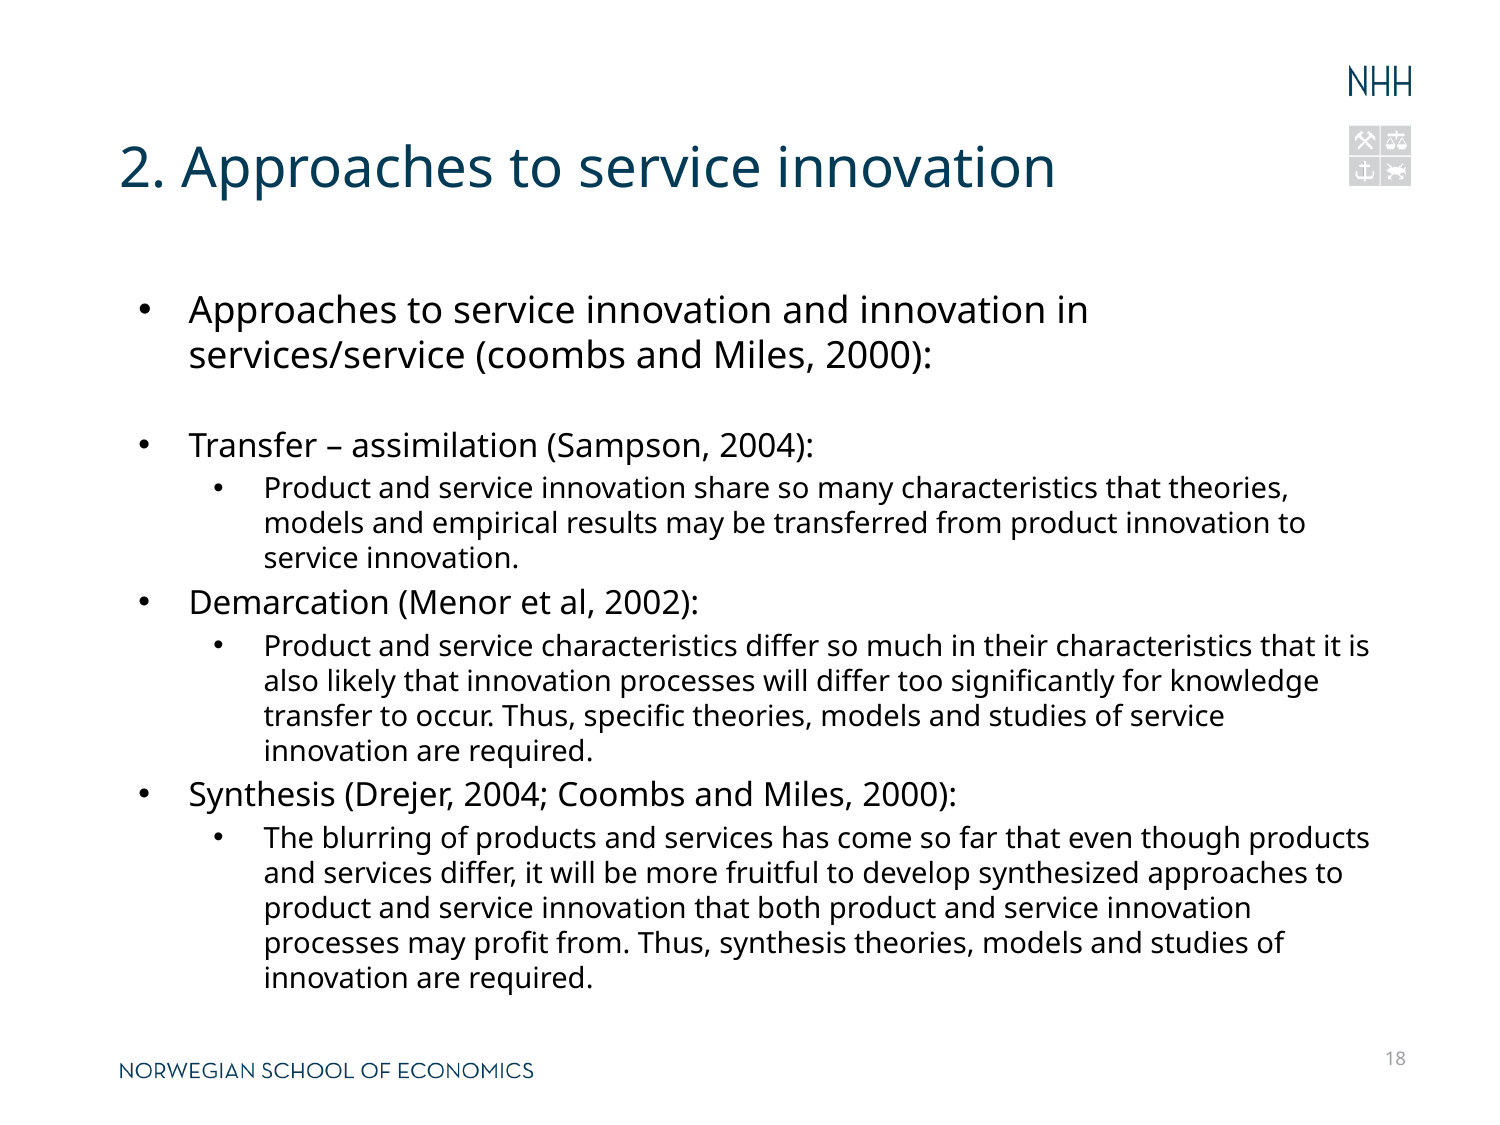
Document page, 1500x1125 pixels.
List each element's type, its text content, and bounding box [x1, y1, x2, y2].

picture [1397, 65, 1408, 82]
picture [1375, 65, 1386, 82]
title 2. Approaches to service innovation [119, 62, 1279, 200]
slide_number 18 [1303, 1046, 1407, 1107]
text_box Approaches to service innovation and innovation in services/service (coombs and Miles, 2000): Transfer – assimilation (Sampson, 2004): Product and service innovation share so many characteristics that theories, models and empirical results may be transferred from product innovation to service innovation. Demarcation (Menor et al, 2002): Product and service characteristics differ so much in their characteristics that it is also likely that innovation processes will differ too significantly for knowledge transfer to occur. Thus, specific theories, models and studies of service innovation are required. Synthesis (Drejer, 2004; Coombs and Miles, 2000): The blurring of products and services has come so far that even though products and services differ, it will be more fruitful to develop synthesized approaches to product and service innovation that both product and service innovation processes may profit from. Thus, synthesis theories, models and studies of innovation are required. [64, 278, 1388, 941]
picture [1349, 65, 1411, 186]
picture [80, 1024, 572, 1118]
picture [1349, 65, 1364, 86]
